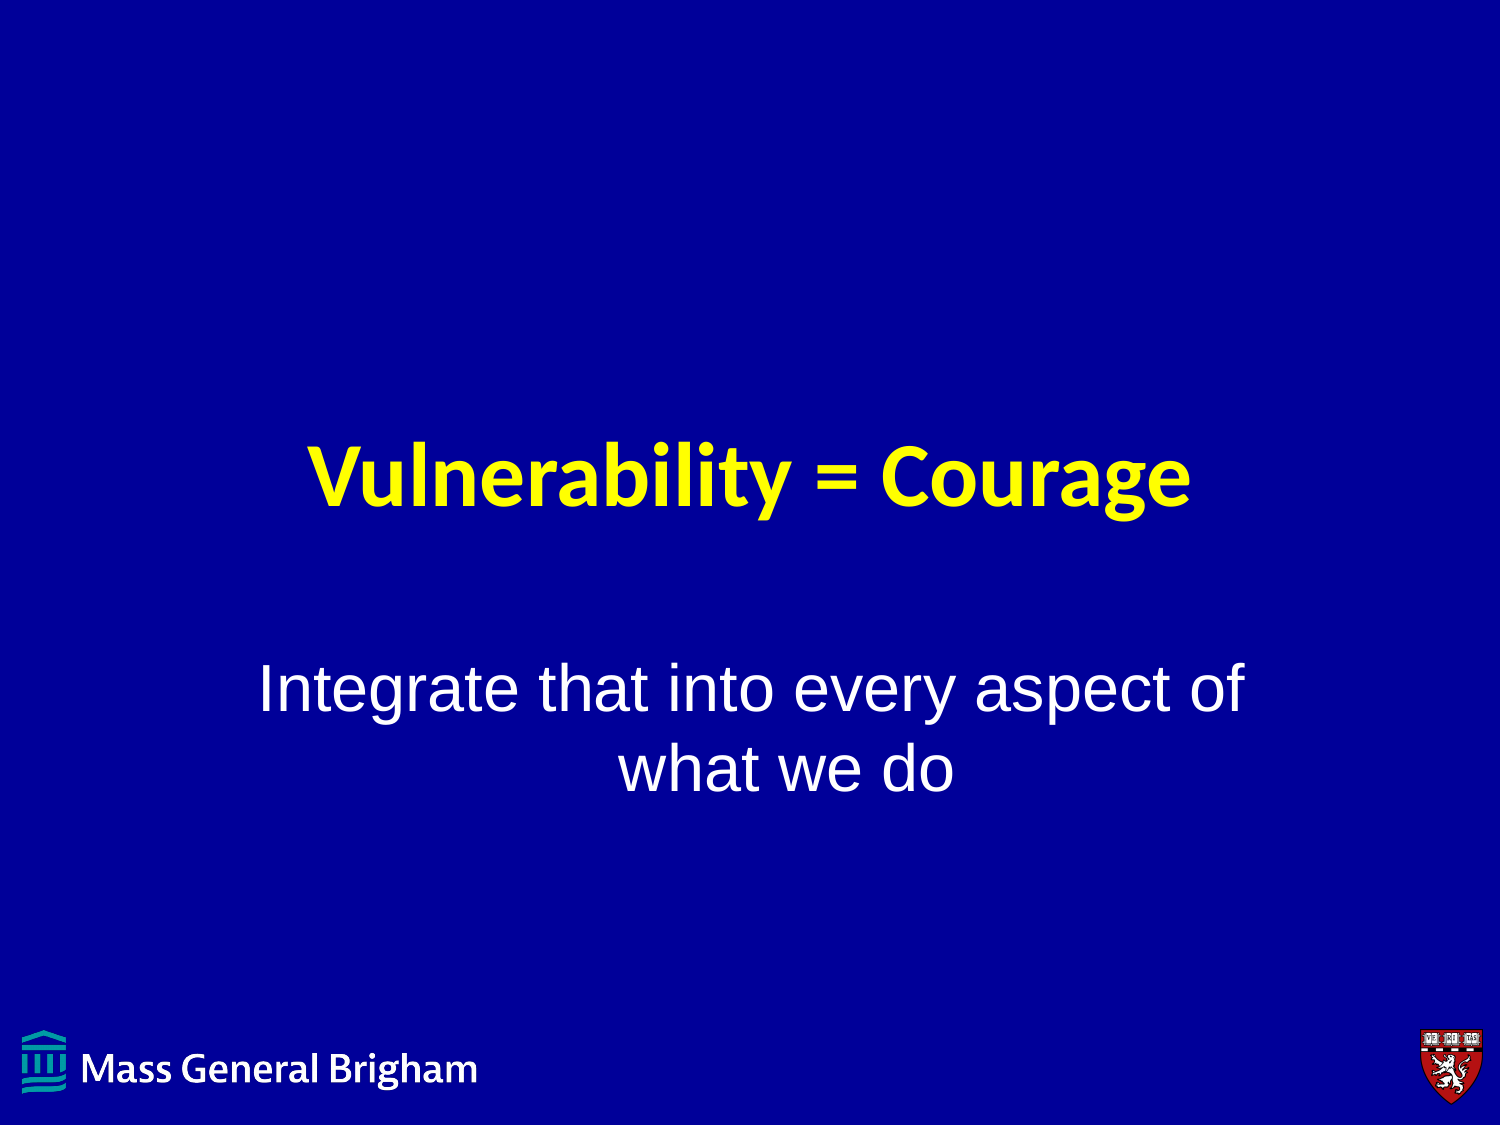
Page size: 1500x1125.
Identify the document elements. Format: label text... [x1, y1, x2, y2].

subtitle Integrate that into every aspect of what we do [225, 637, 1275, 925]
title Vulnerability = Courage [112, 349, 1388, 591]
picture [1420, 1029, 1483, 1105]
picture [16, 1024, 482, 1100]
